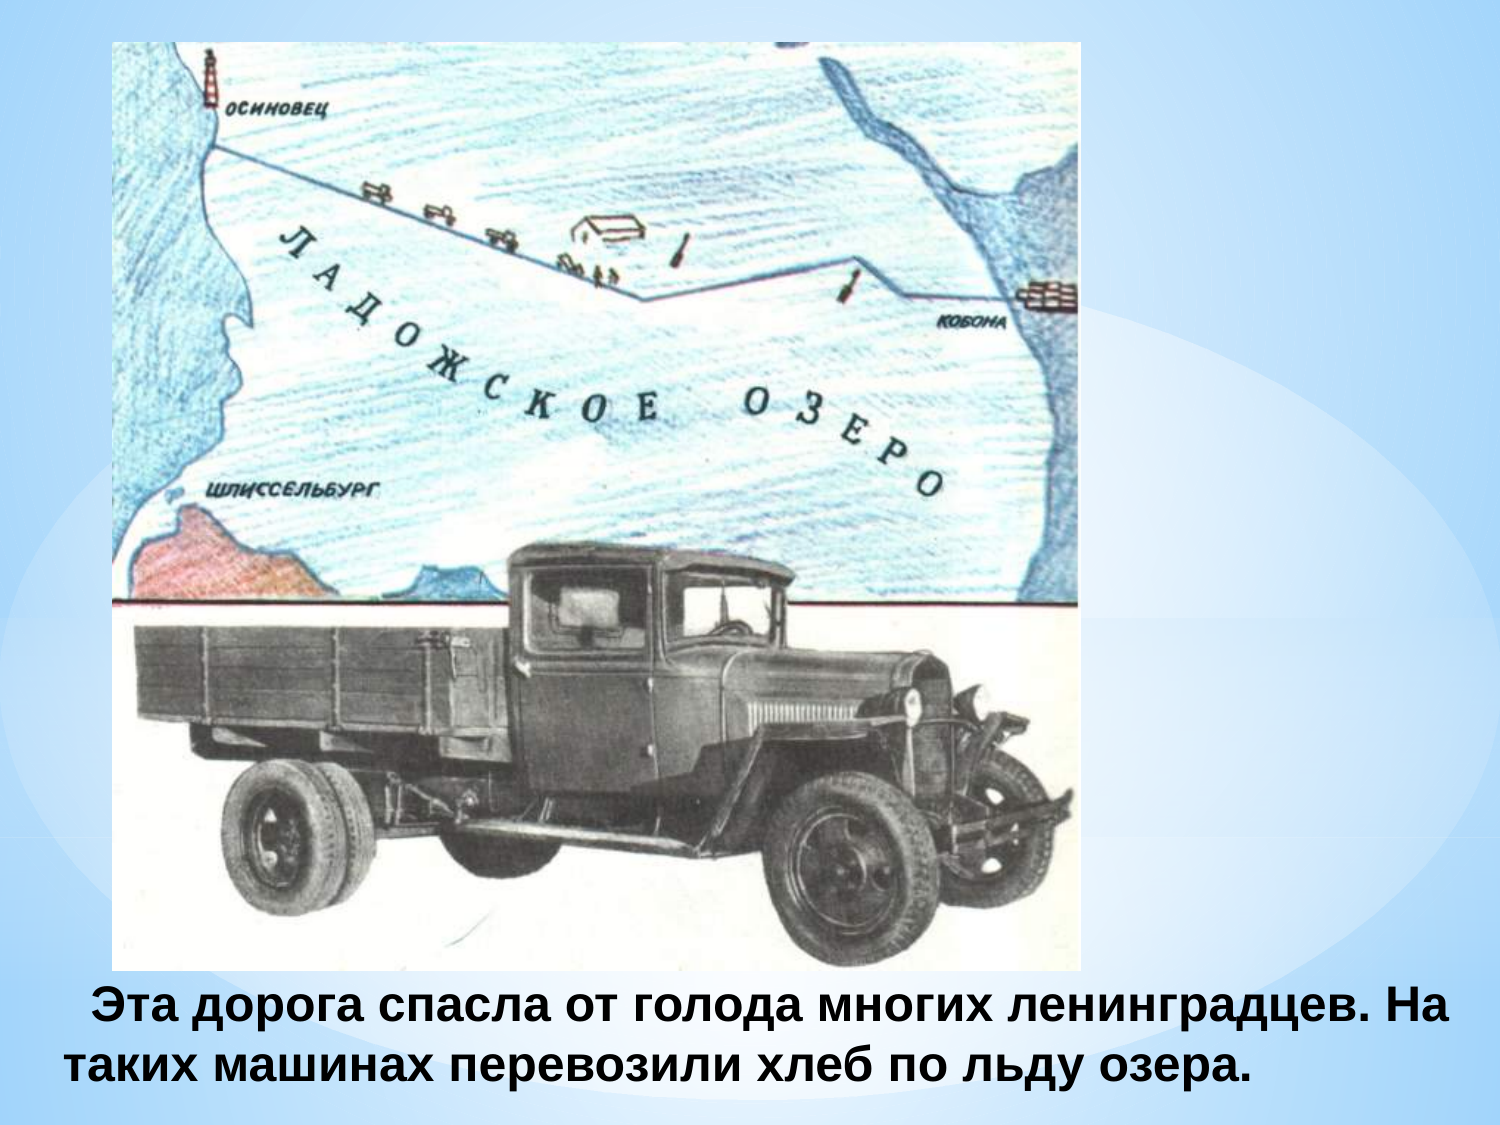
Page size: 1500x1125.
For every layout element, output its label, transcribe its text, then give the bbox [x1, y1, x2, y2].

picture [111, 42, 1082, 971]
text_box Эта дорога спасла от голода многих ленинградцев. На таких машинах перевозили хлеб по льду озера. [47, 964, 1479, 1099]
